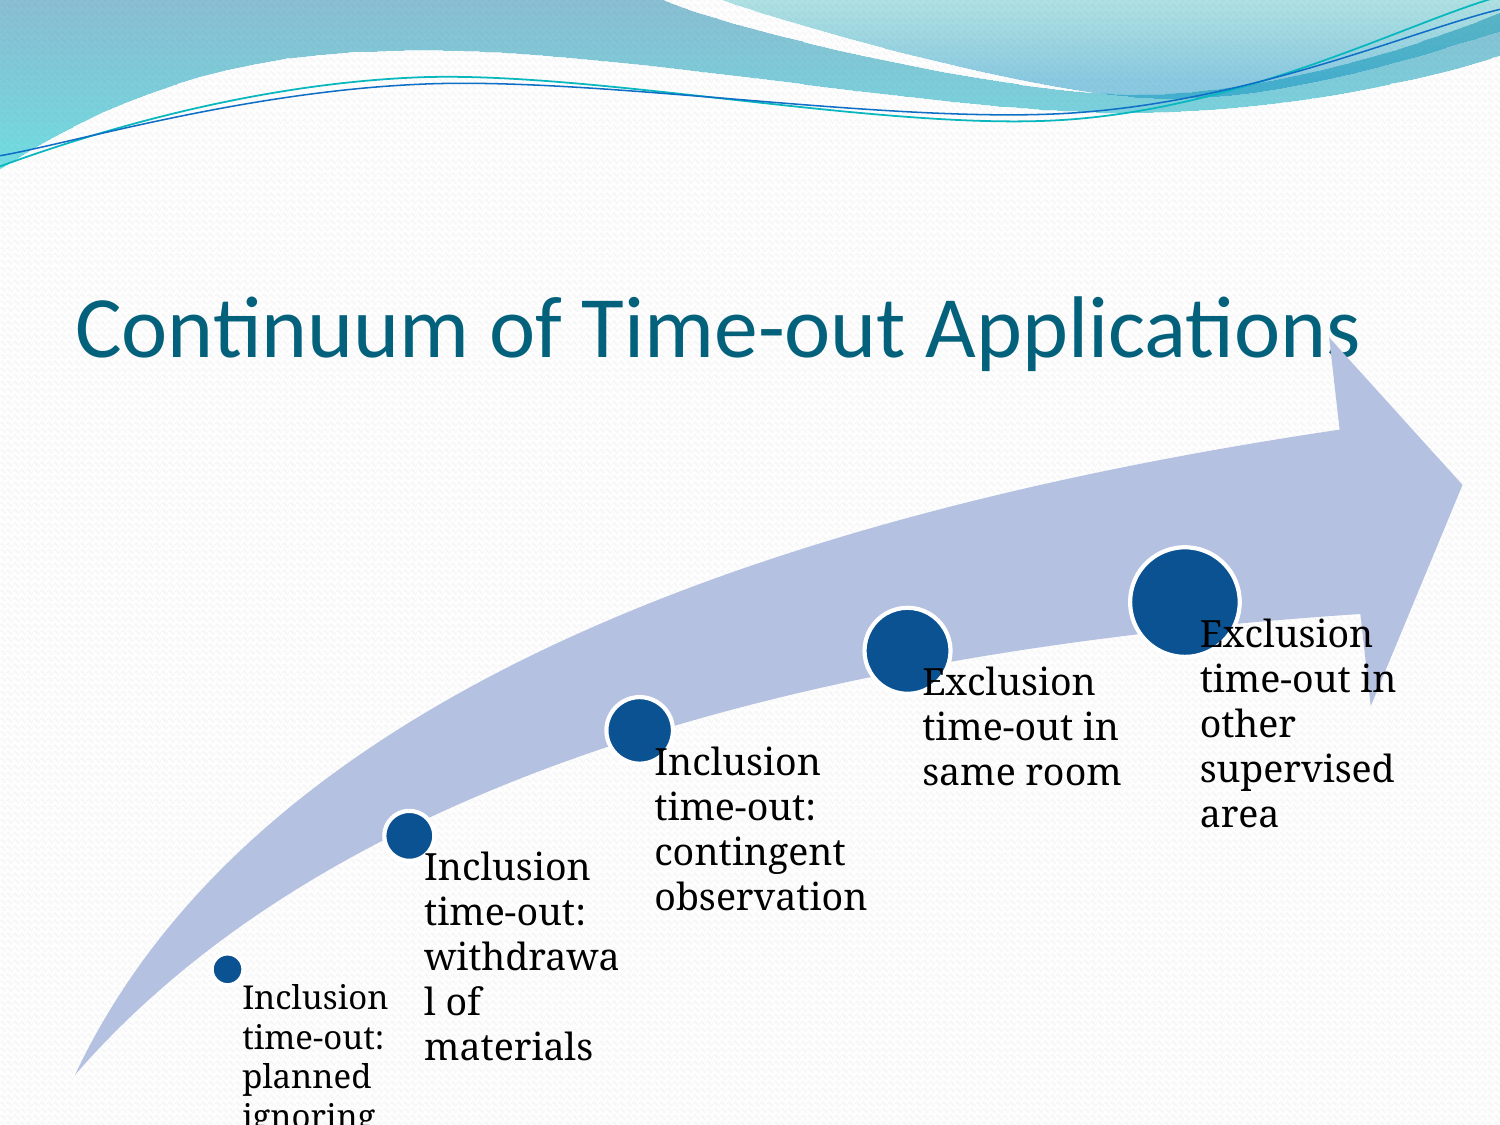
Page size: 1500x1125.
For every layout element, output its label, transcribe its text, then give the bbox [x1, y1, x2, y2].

title Continuum of Time-out Applications [75, 187, 1425, 337]
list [74, 337, 1463, 1076]
